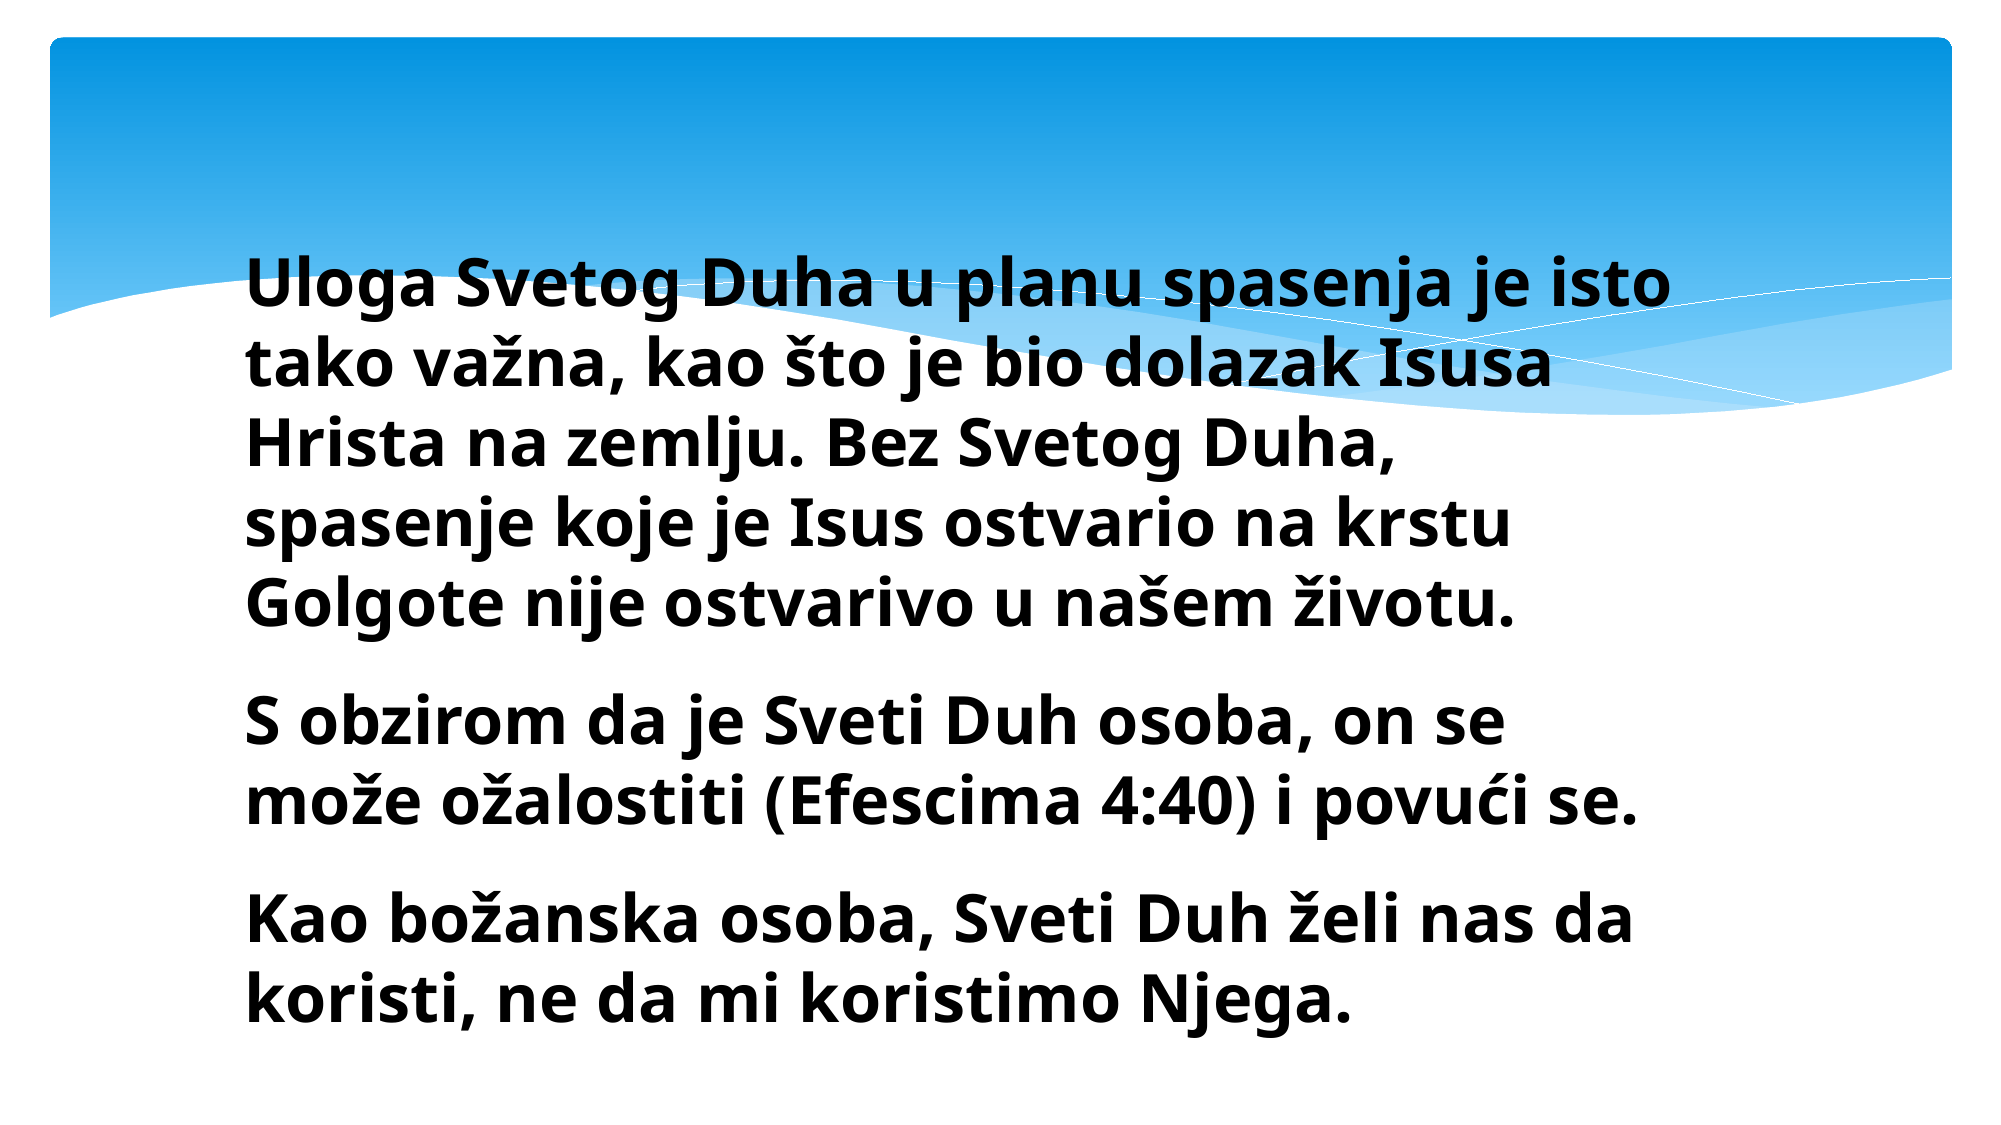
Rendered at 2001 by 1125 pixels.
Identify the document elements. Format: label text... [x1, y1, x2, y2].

list Uloga Svetog Duha u planu spasenja je isto tako važna, kao što je bio dolazak Isusa Hrista na zemlju. Bez Svetog Duha, spasenje koje je Isus ostvario na krstu Golgote nije ostvarivo u našem životu. S obzirom da je Sveti Duh osoba, on se može ožalostiti (Efescima 4:40) i povući se. Kao božanska osoba, Sveti Duh želi nas da koristi, ne da mi koristimo Njega. [229, 232, 1713, 1050]
